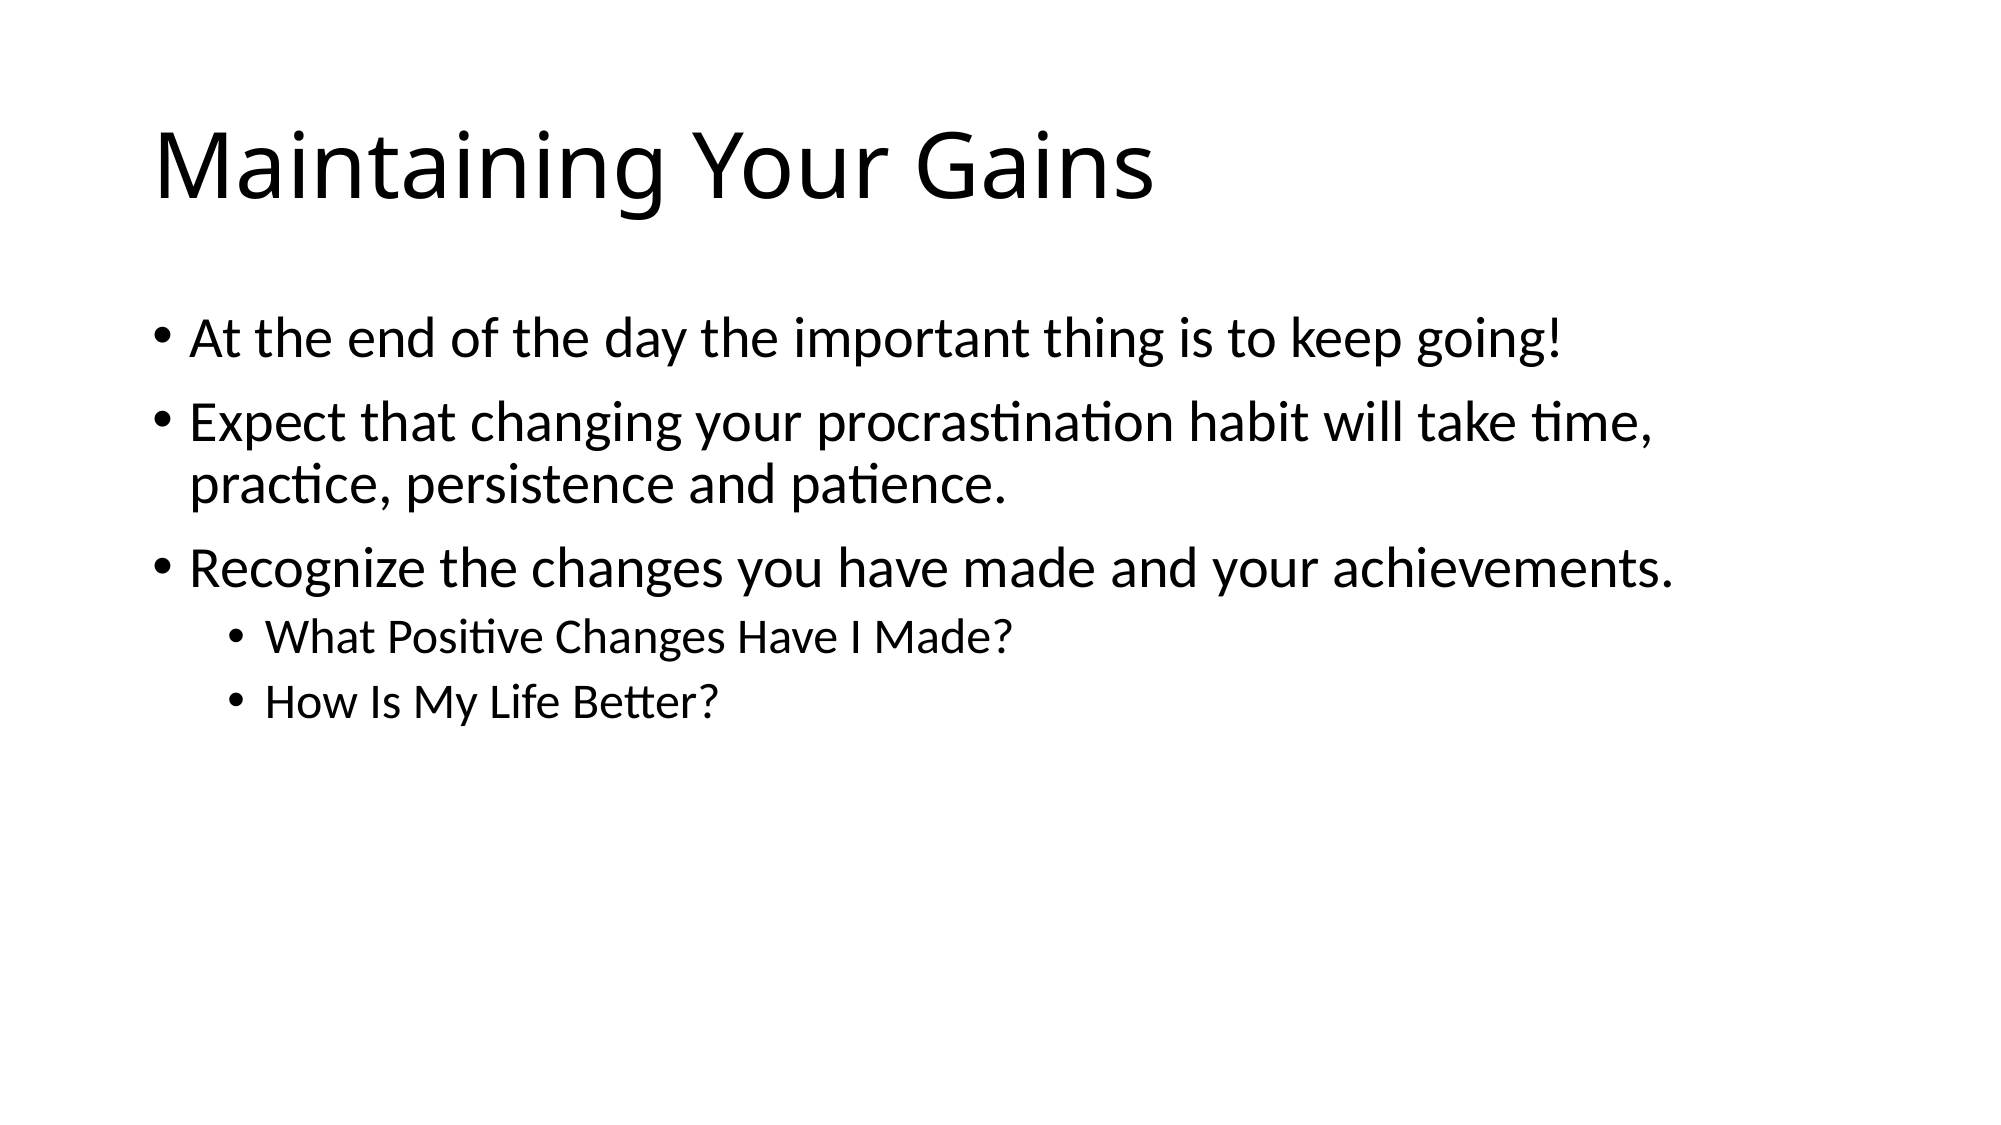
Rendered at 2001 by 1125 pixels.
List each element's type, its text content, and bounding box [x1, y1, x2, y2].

title Maintaining Your Gains [137, 59, 1863, 278]
list At the end of the day the important thing is to keep going! Expect that changing your procrastination habit will take time, practice, persistence and patience. Recognize the changes you have made and your achievements. What Positive Changes Have I Made? How Is My Life Better? [137, 299, 1863, 1014]
